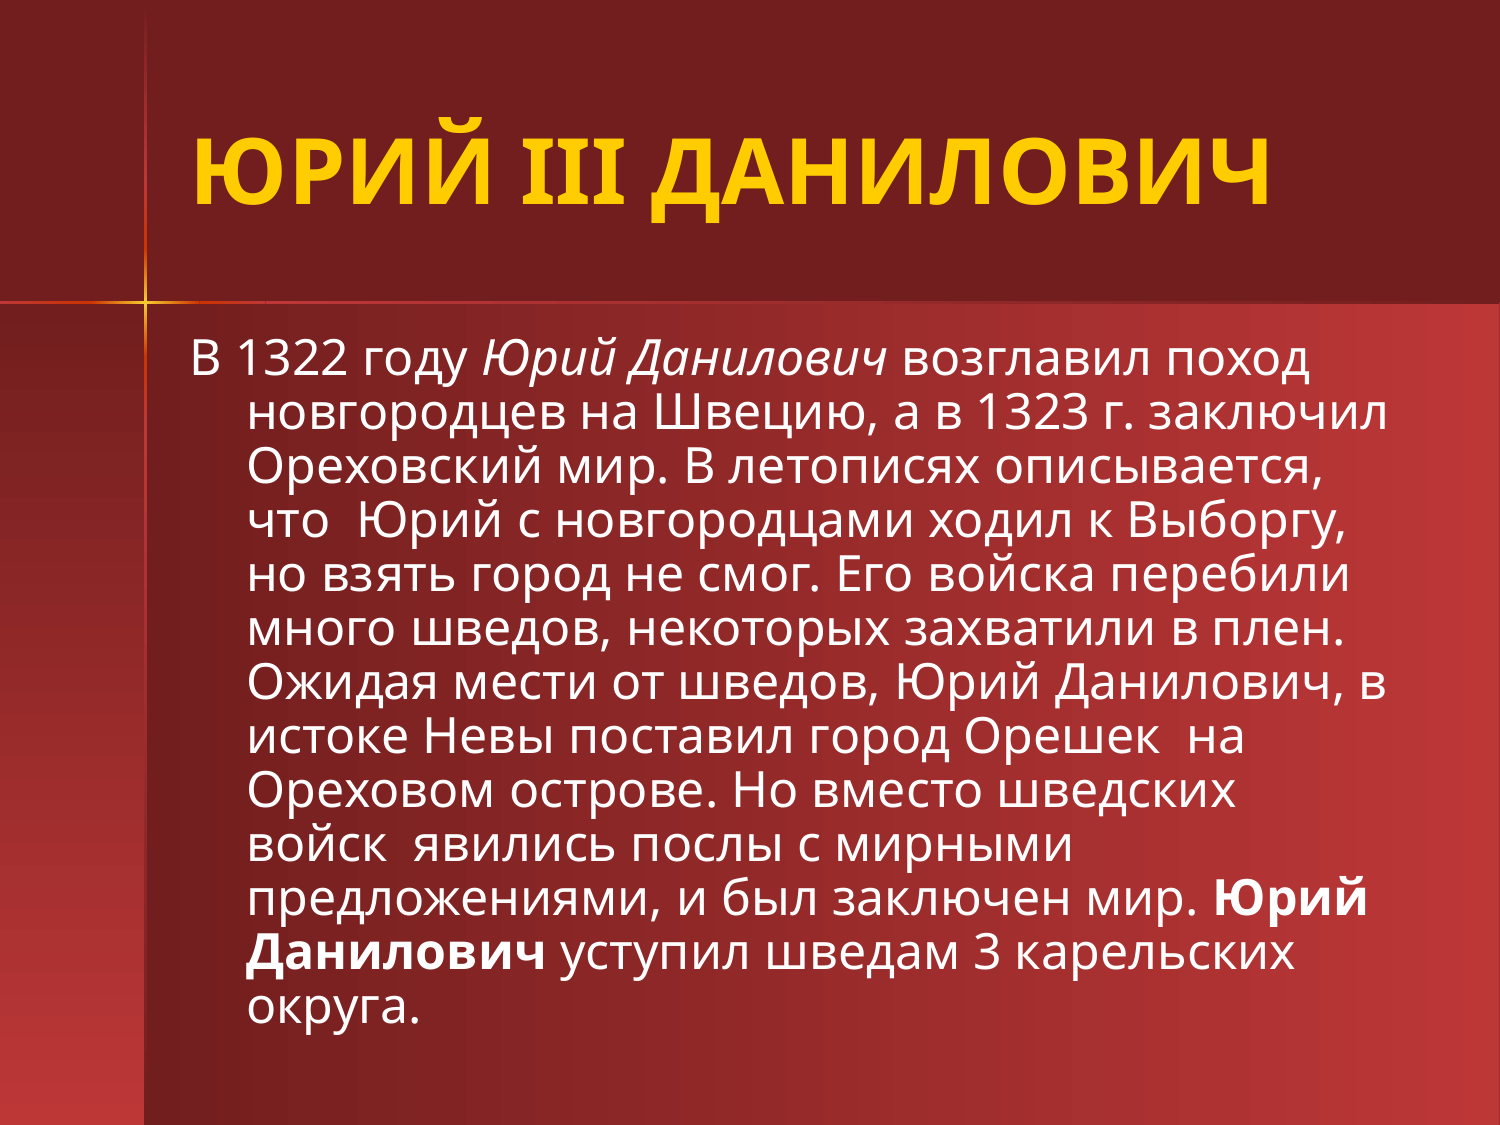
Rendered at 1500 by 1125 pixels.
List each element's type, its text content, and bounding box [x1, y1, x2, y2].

list В 1322 году Юрий Данилович возглавил поход новгородцев на Швецию, а в 1323 г. заключил Ореховский мир. В летописях описывается, что Юрий с новгородцами ходил к Выборгу, но взять город не смог. Его войска перебили много шведов, некоторых захватили в плен. Ожидая мести от шведов, Юрий Данилович, в истоке Невы поставил город Орешек на Ореховом острове. Но вместо шведских войск явились послы с мирными предложениями, и был заключен мир. Юрий Данилович уступил шведам 3 карельских округа. [174, 324, 1413, 1000]
title ЮРИЙ III ДАНИЛОВИЧ [174, 50, 1413, 285]
